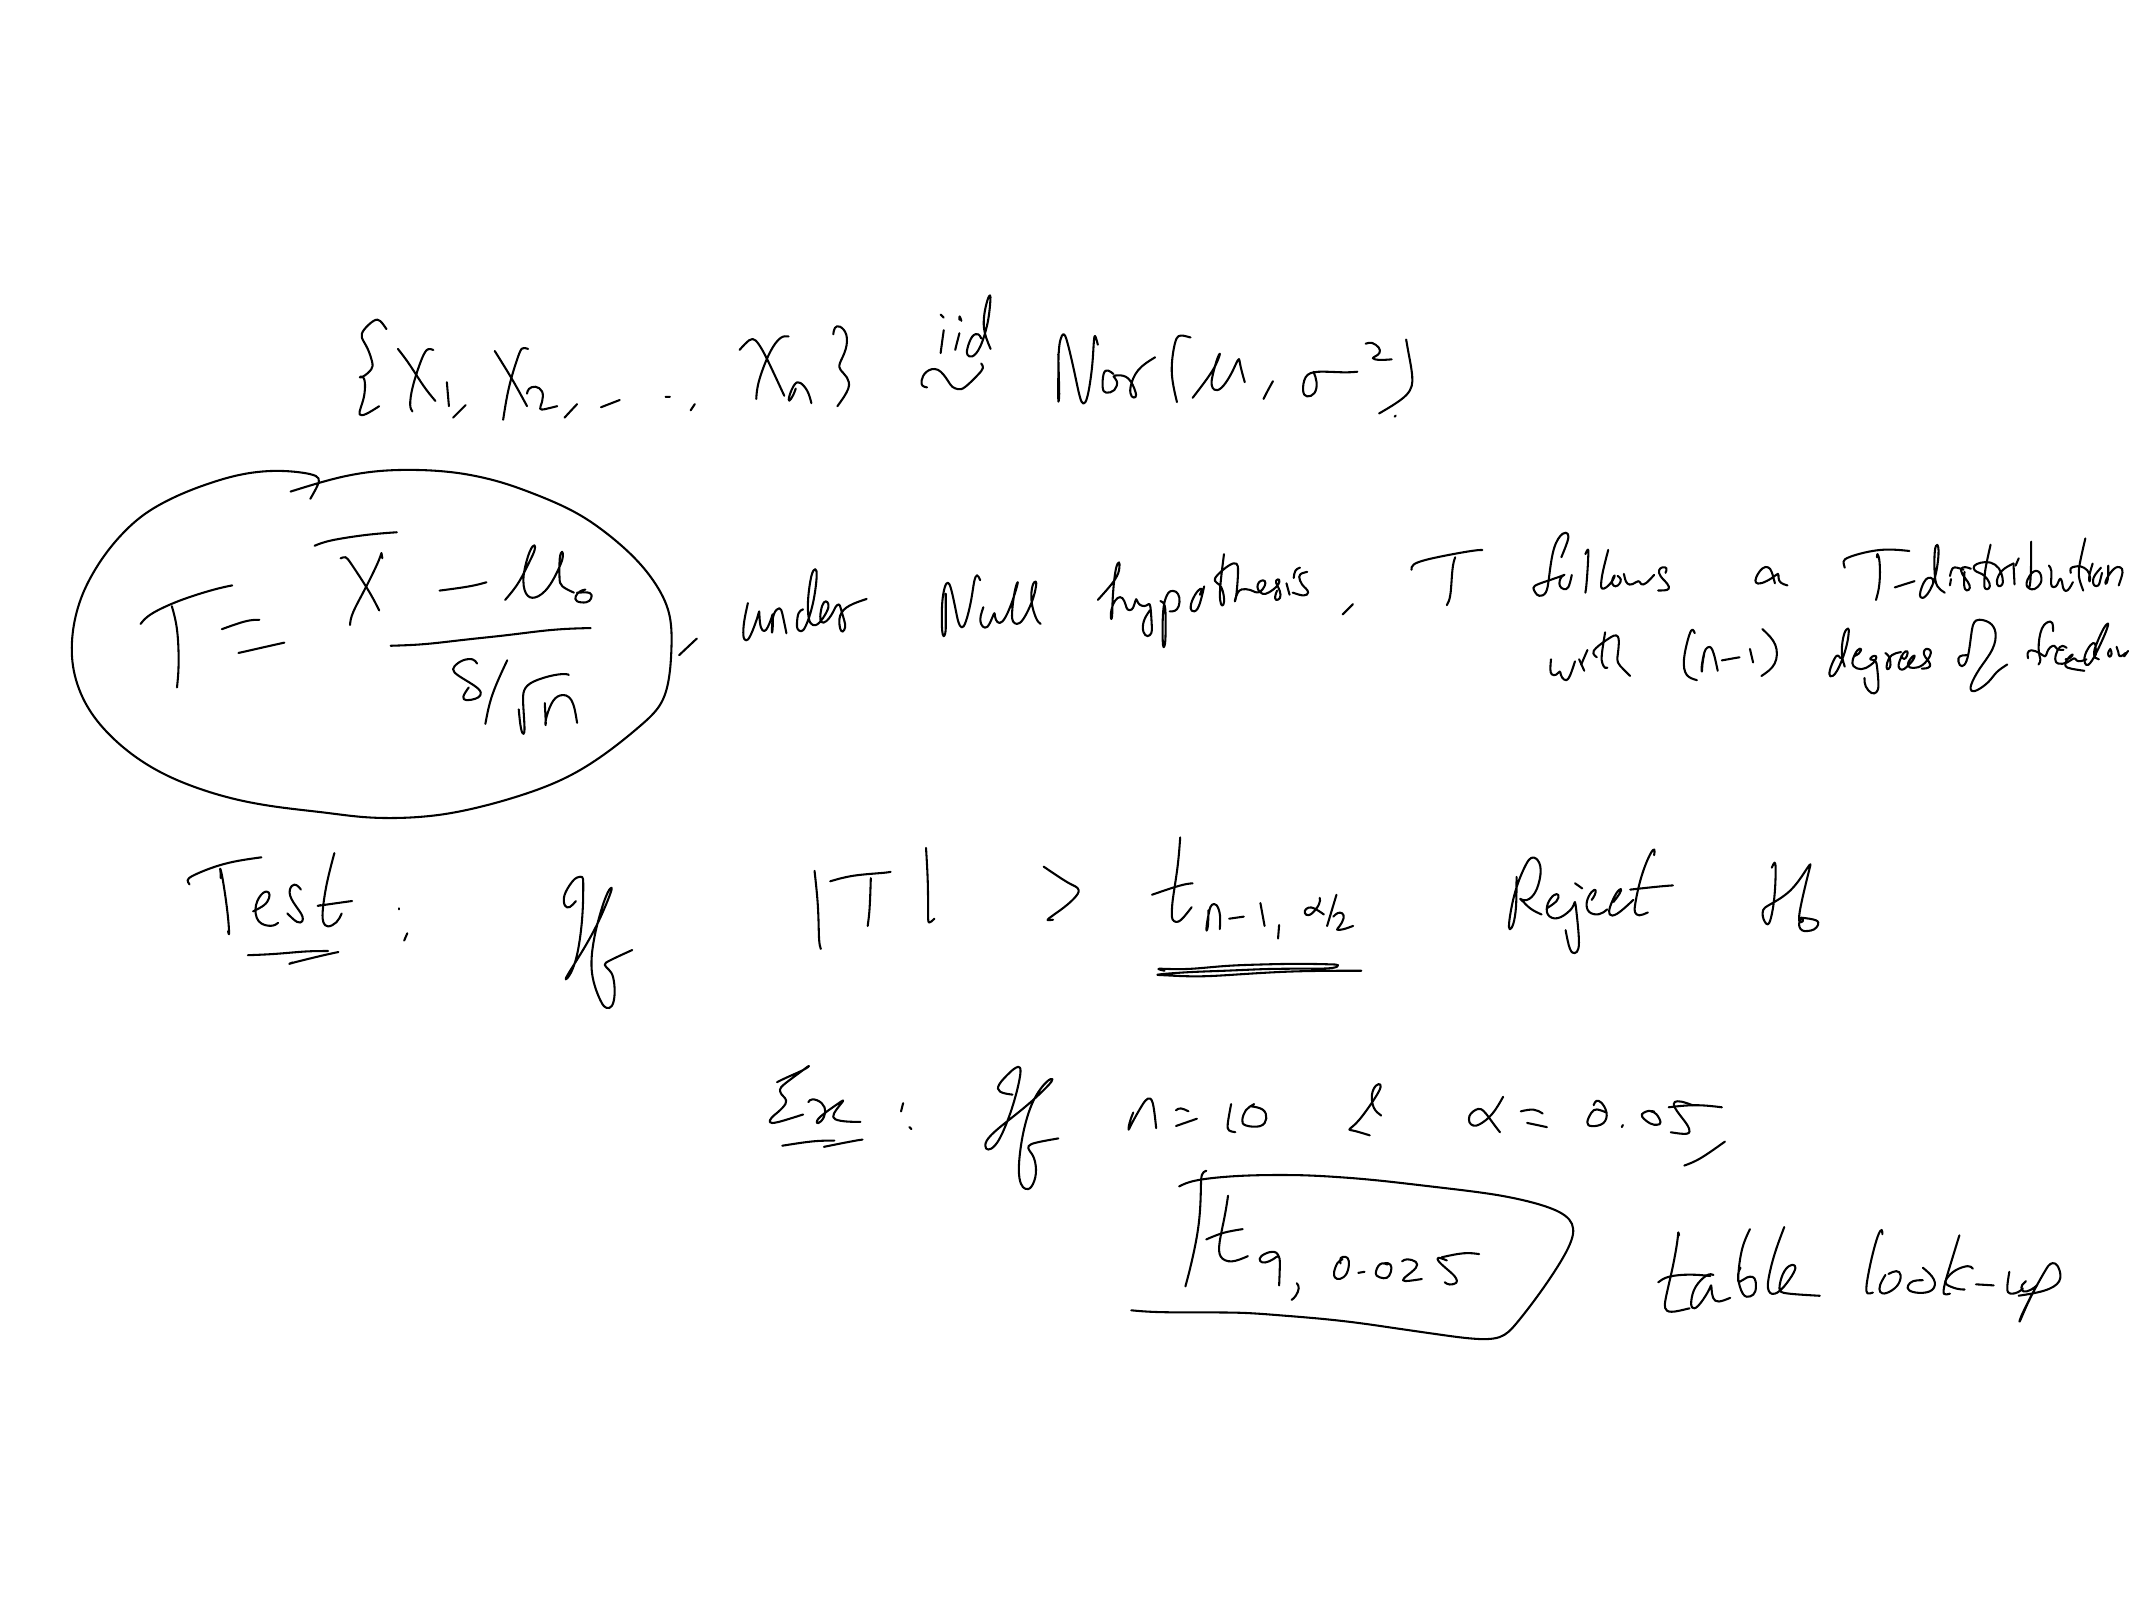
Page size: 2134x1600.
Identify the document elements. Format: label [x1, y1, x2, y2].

text_box [71, 295, 2129, 1340]
